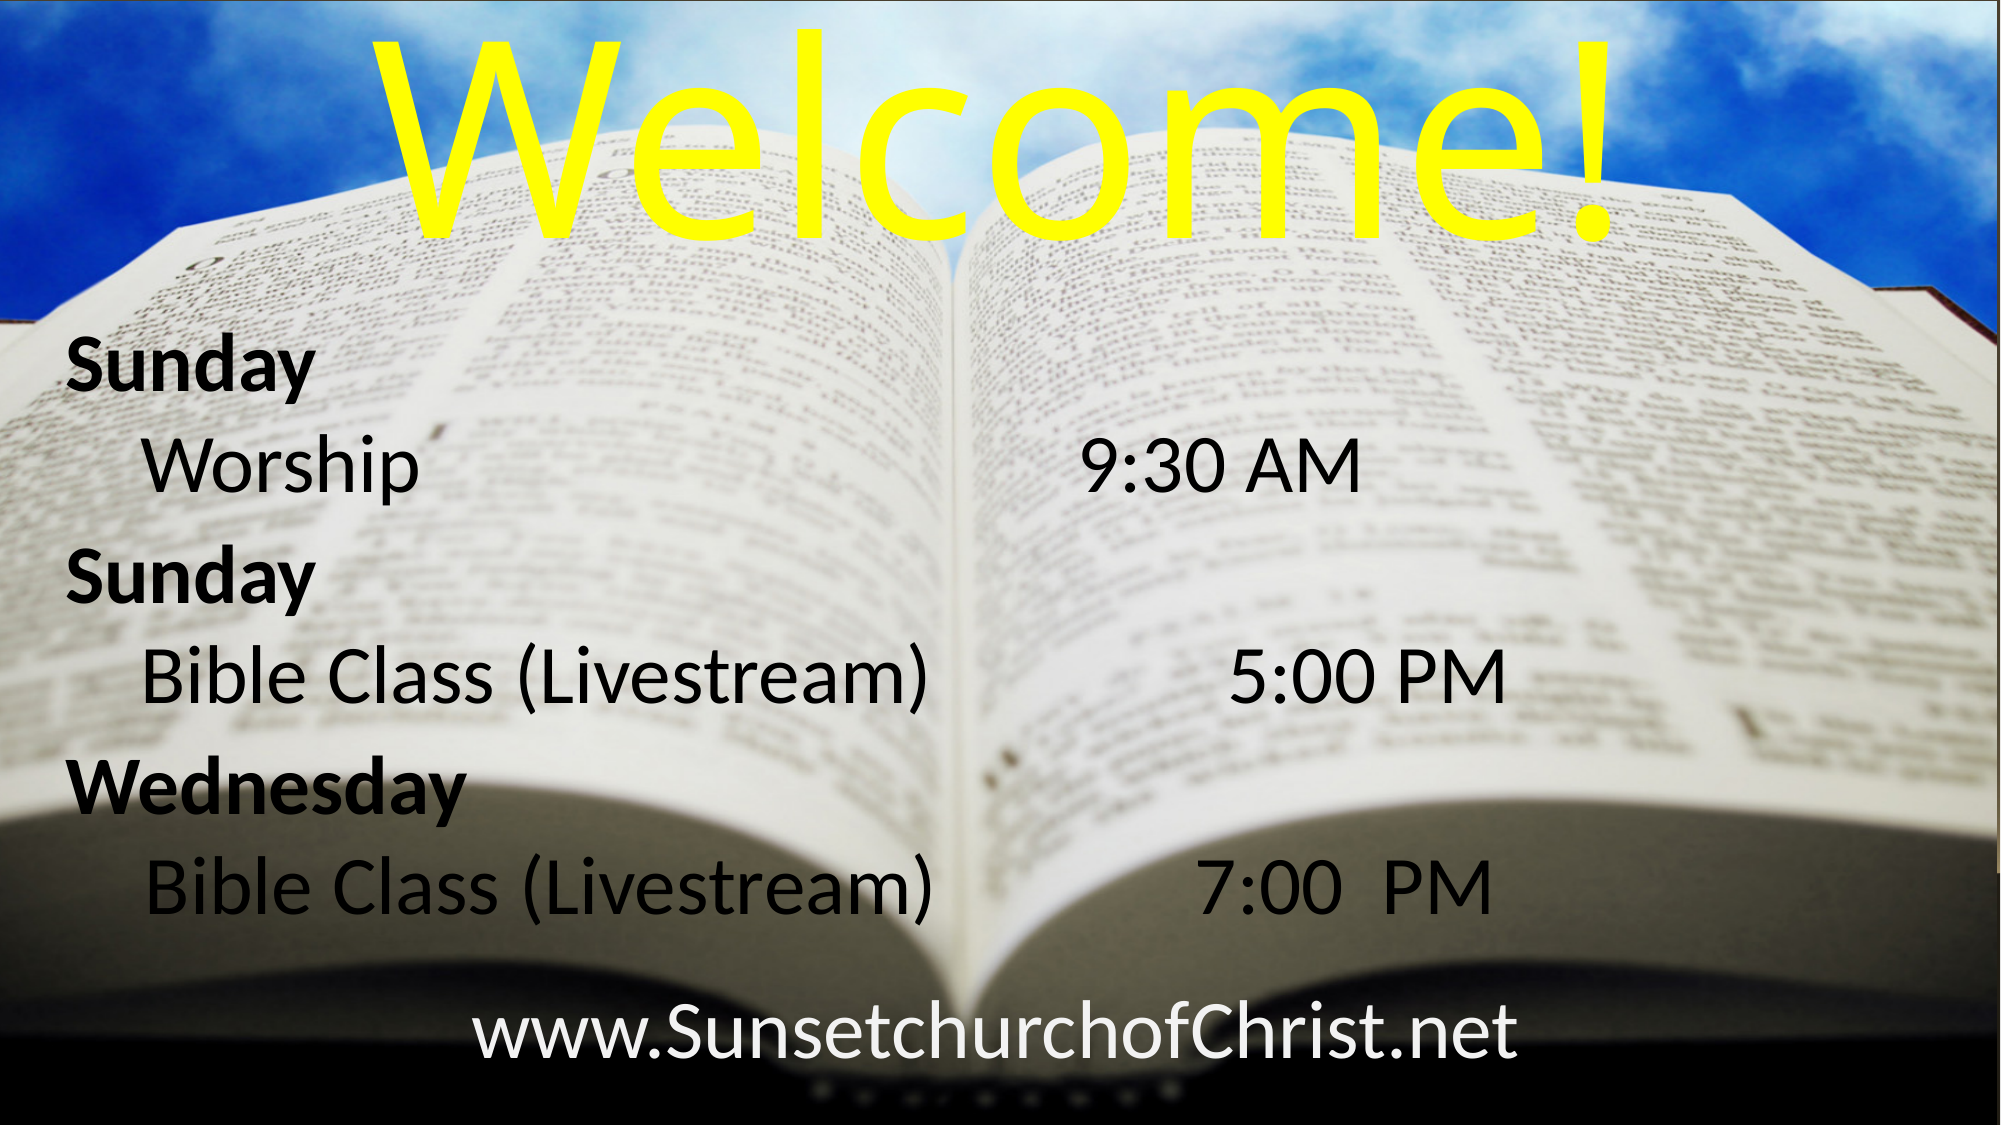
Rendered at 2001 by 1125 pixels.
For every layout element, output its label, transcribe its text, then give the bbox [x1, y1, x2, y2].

title Welcome! [0, 0, 2000, 300]
picture [0, 0, 2001, 1125]
